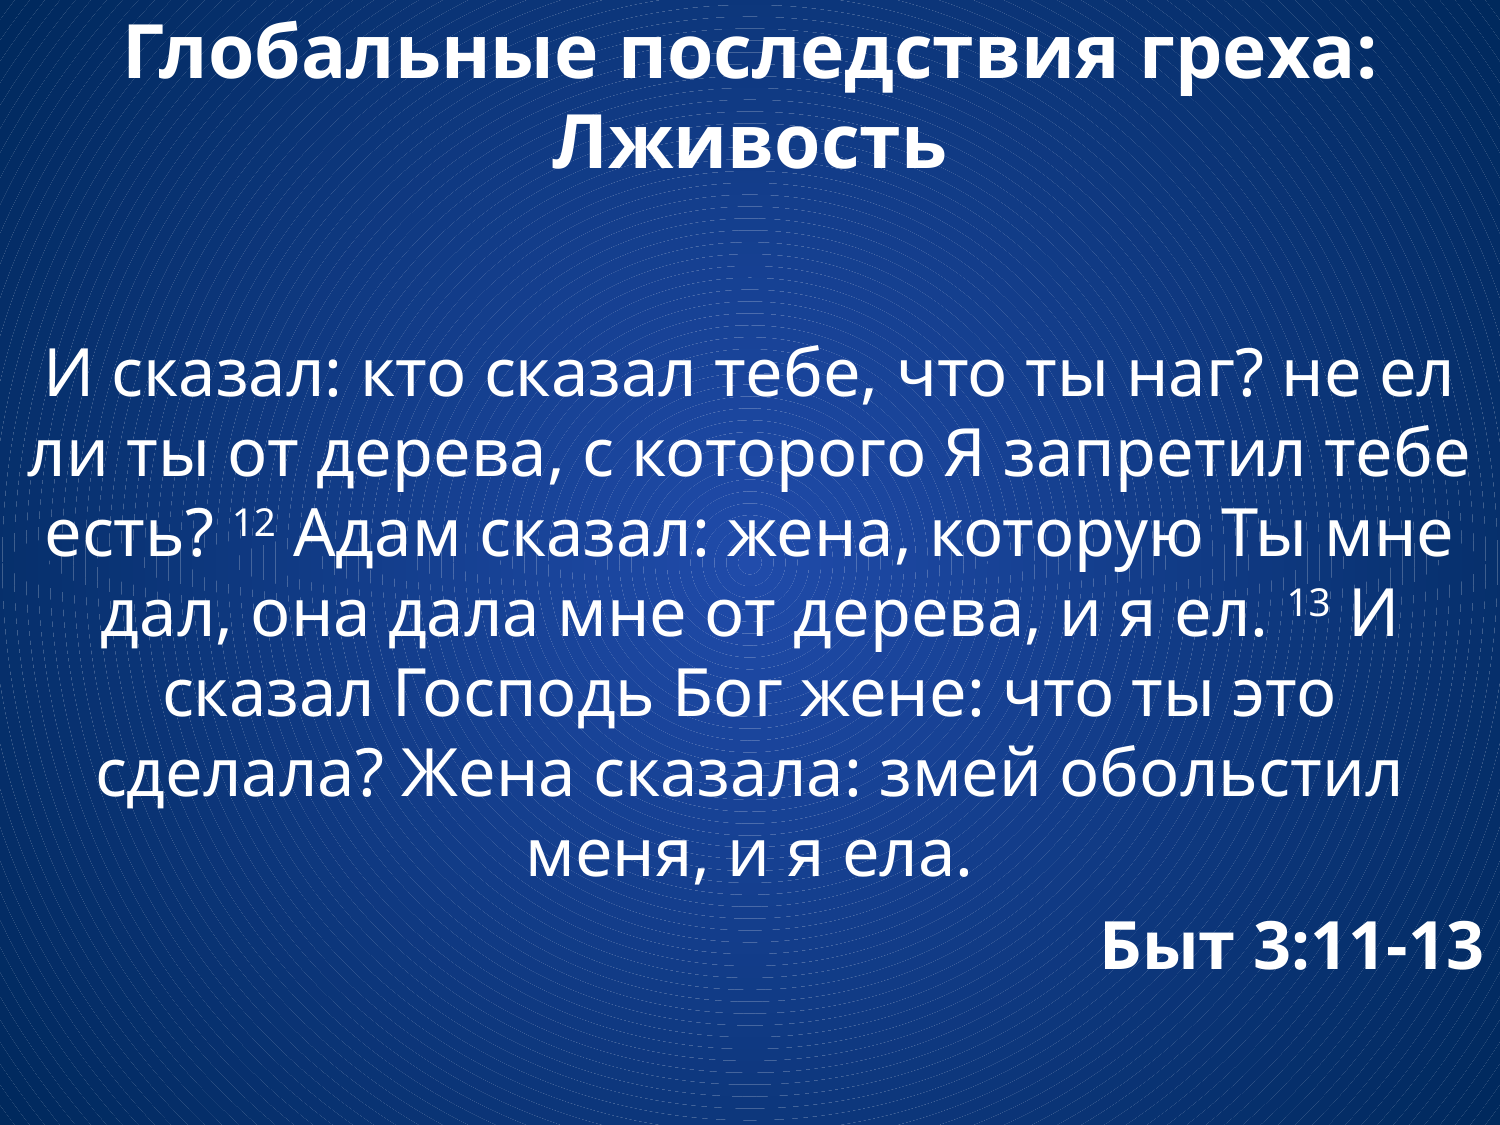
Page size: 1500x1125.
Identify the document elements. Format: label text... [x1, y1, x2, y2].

list И сказал: кто сказал тебе, что ты наг? не ел ли ты от дерева, с которого Я запретил тебе есть? 12 Адам сказал: жена, которую Ты мне дал, она дала мне от дерева, и я ел. 13 И сказал Господь Бог жене: что ты это сделала? Жена сказала: змей обольстил меня, и я ела. Быт 3:11-13 [0, 187, 1500, 1125]
title Глобальные последствия греха: Лживость [0, 0, 1500, 187]
